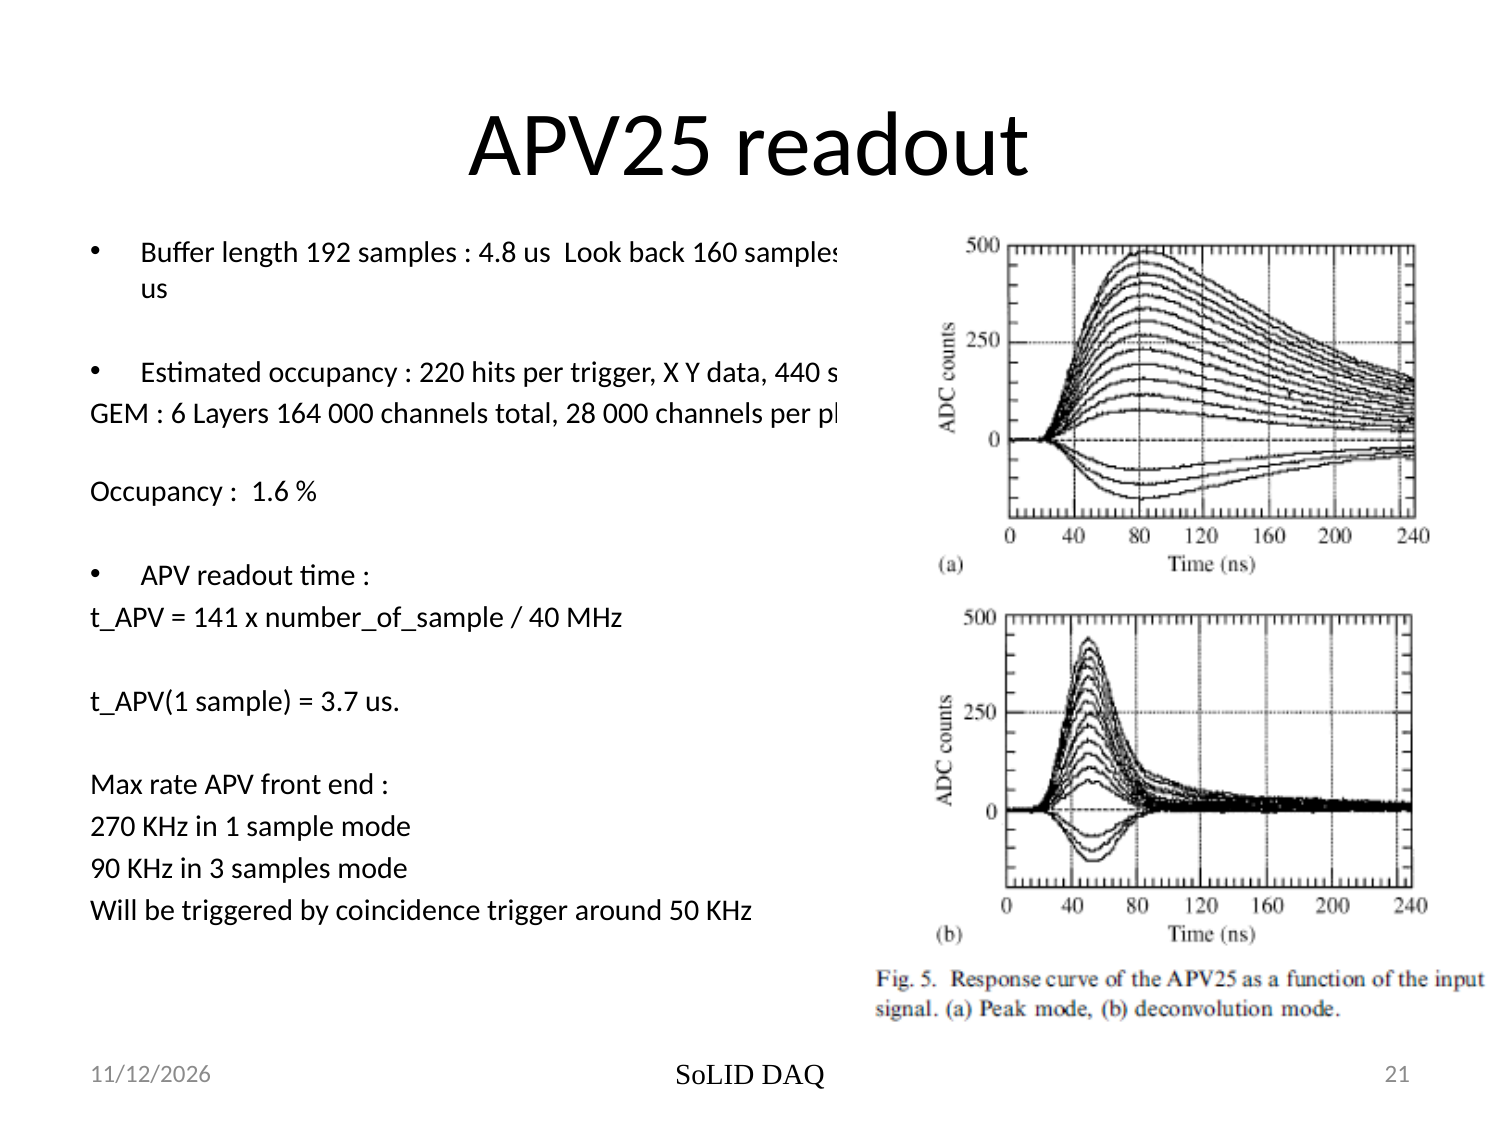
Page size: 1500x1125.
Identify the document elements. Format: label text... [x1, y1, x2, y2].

picture [837, 212, 1500, 1059]
title APV25 readout [75, 45, 1425, 224]
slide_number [75, 1042, 425, 1103]
list Buffer length 192 samples : 4.8 us Look back 160 samples : 4 us Estimated occupancy : 220 hits per trigger, X Y data, 440 strips GEM : 6 Layers 164 000 channels total, 28 000 channels per planes Occupancy : 1.6 % APV readout time : t_APV = 141 x number_of_sample / 40 MHz t_APV(1 sample) = 3.7 us. Max rate APV front end : 270 KHz in 1 sample mode 90 KHz in 3 samples mode Will be triggered by coincidence trigger around 50 KHz [75, 224, 832, 1005]
footer SoLID DAQ [512, 1042, 988, 1103]
slide_number 21 [1074, 1068, 1425, 1103]
